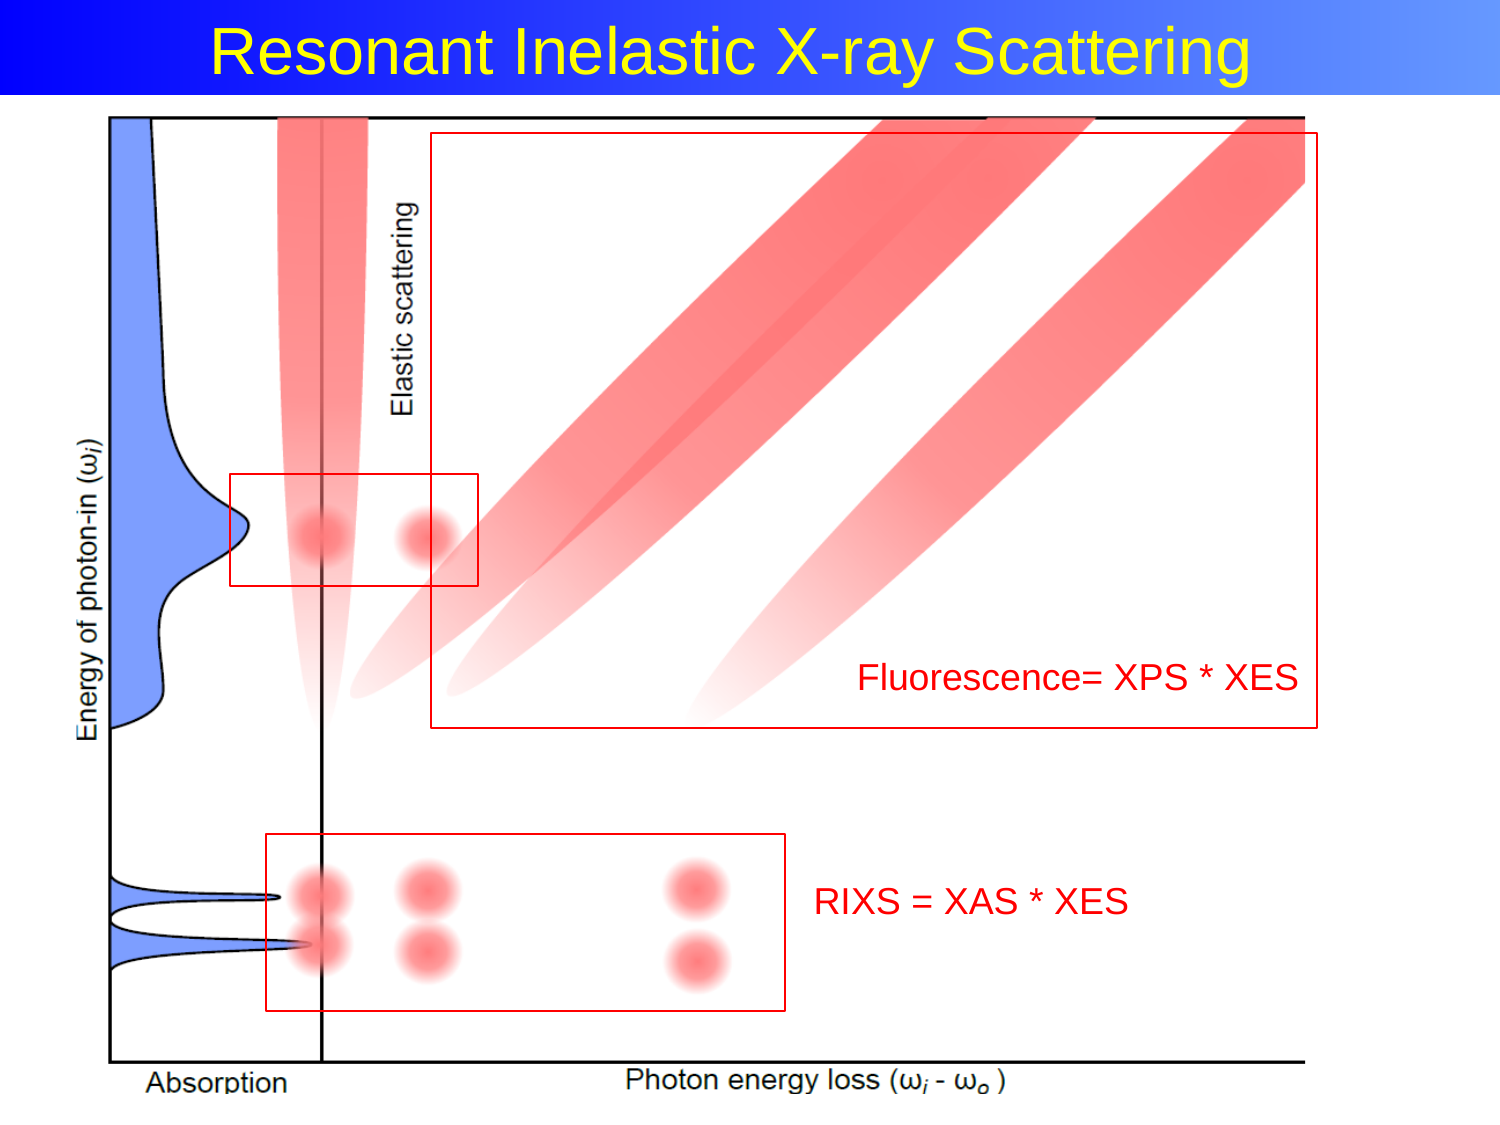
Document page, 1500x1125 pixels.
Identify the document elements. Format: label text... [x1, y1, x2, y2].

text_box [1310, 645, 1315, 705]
text_box Resonant Inelastic X-ray Scattering [0, 0, 1500, 95]
picture [76, 113, 1306, 1095]
text_box [1310, 132, 1317, 728]
